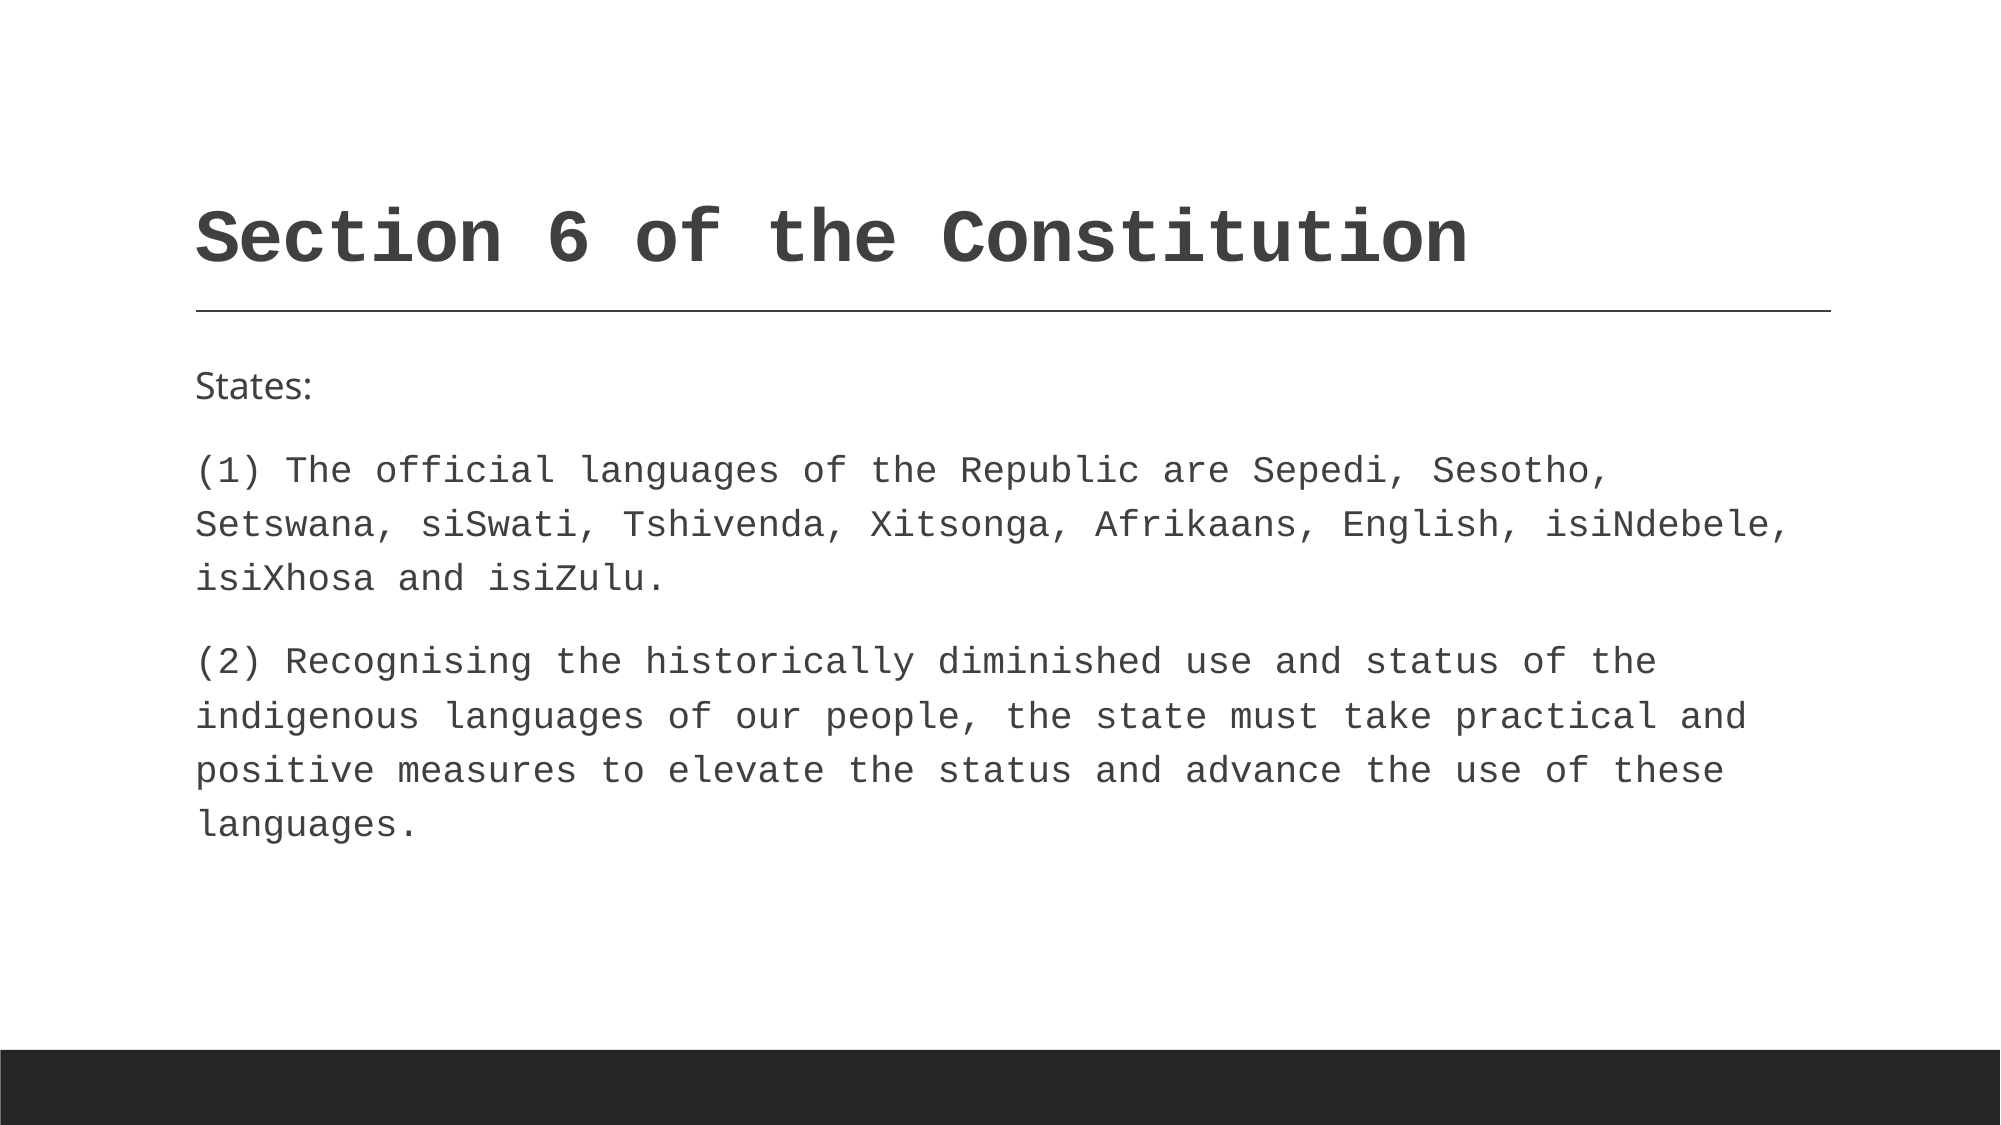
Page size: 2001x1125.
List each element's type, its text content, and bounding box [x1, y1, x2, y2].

title Section 6 of the Constitution [180, 47, 1830, 285]
list States: (1) The official languages of the Republic are Sepedi, Sesotho, Setswana, siSwati, Tshivenda, Xitsonga, Afrikaans, English, isiNdebele, isiXhosa and isiZulu. (2) Recognising the historically diminished use and status of the indigenous languages of our people, the state must take practical and positive measures to elevate the status and advance the use of these languages. [180, 345, 1830, 963]
